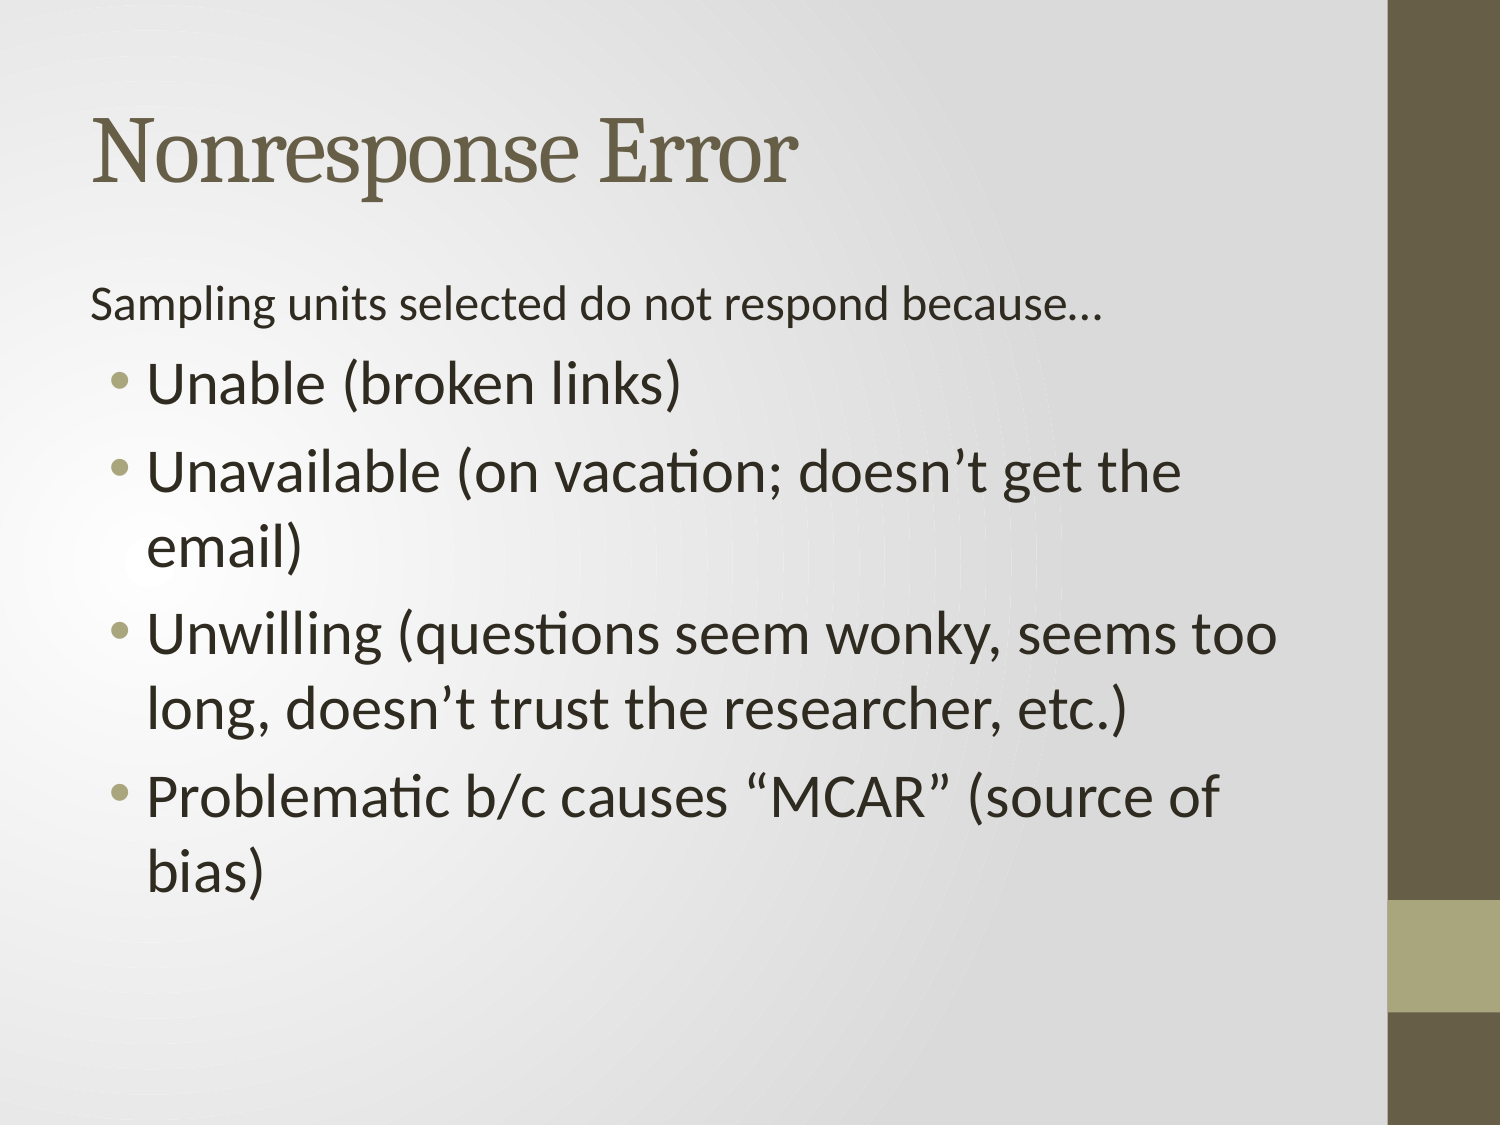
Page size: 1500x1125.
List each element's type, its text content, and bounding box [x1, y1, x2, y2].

title Nonresponse Error [75, 50, 1325, 238]
list Sampling units selected do not respond because… Unable (broken links) Unavailable (on vacation; doesn’t get the email) Unwilling (questions seem wonky, seems too long, doesn’t trust the researcher, etc.) Problematic b/c causes “MCAR” (source of bias) [75, 262, 1325, 1050]
